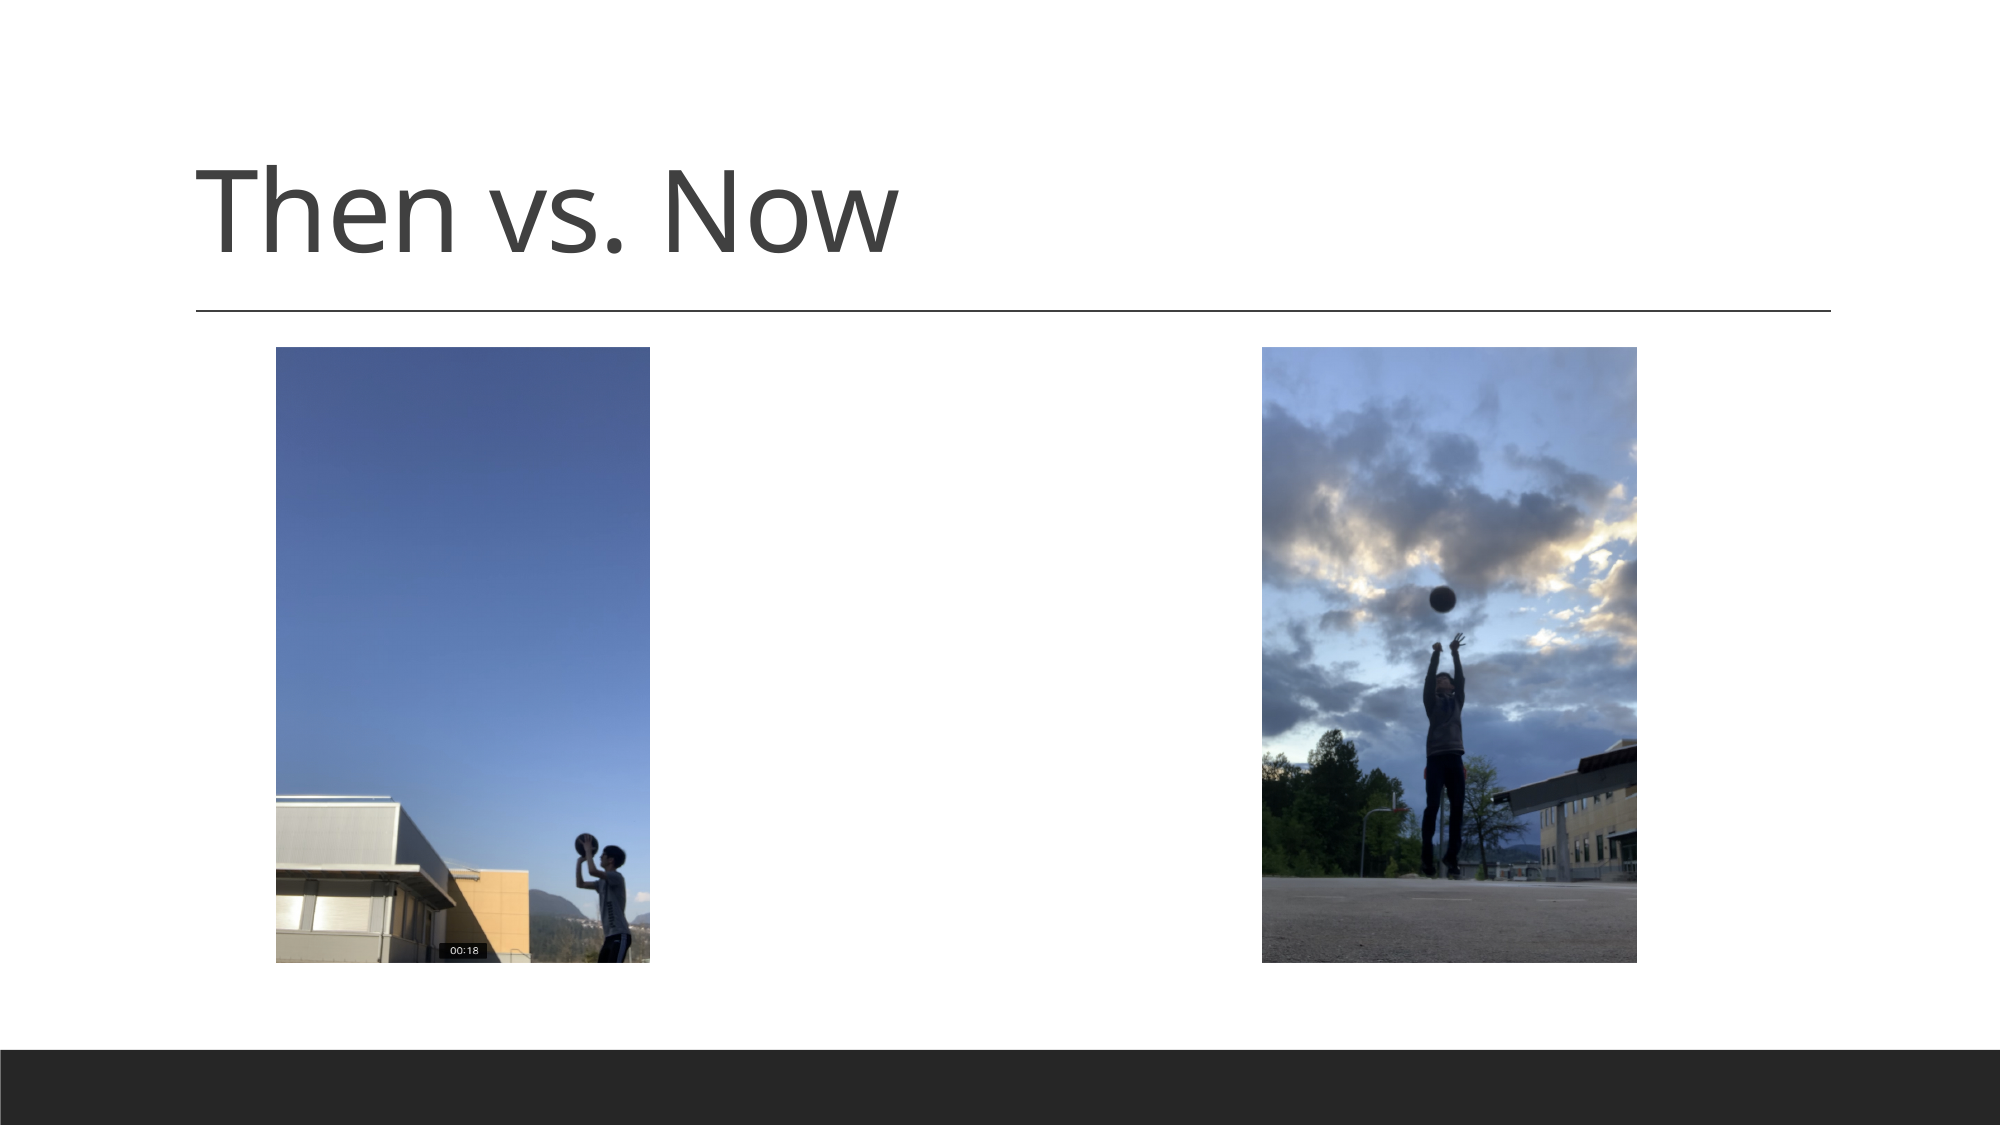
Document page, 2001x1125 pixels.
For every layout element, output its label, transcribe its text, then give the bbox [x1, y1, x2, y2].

title Then vs. Now [180, 47, 1830, 285]
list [275, 347, 651, 964]
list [1261, 347, 1637, 964]
